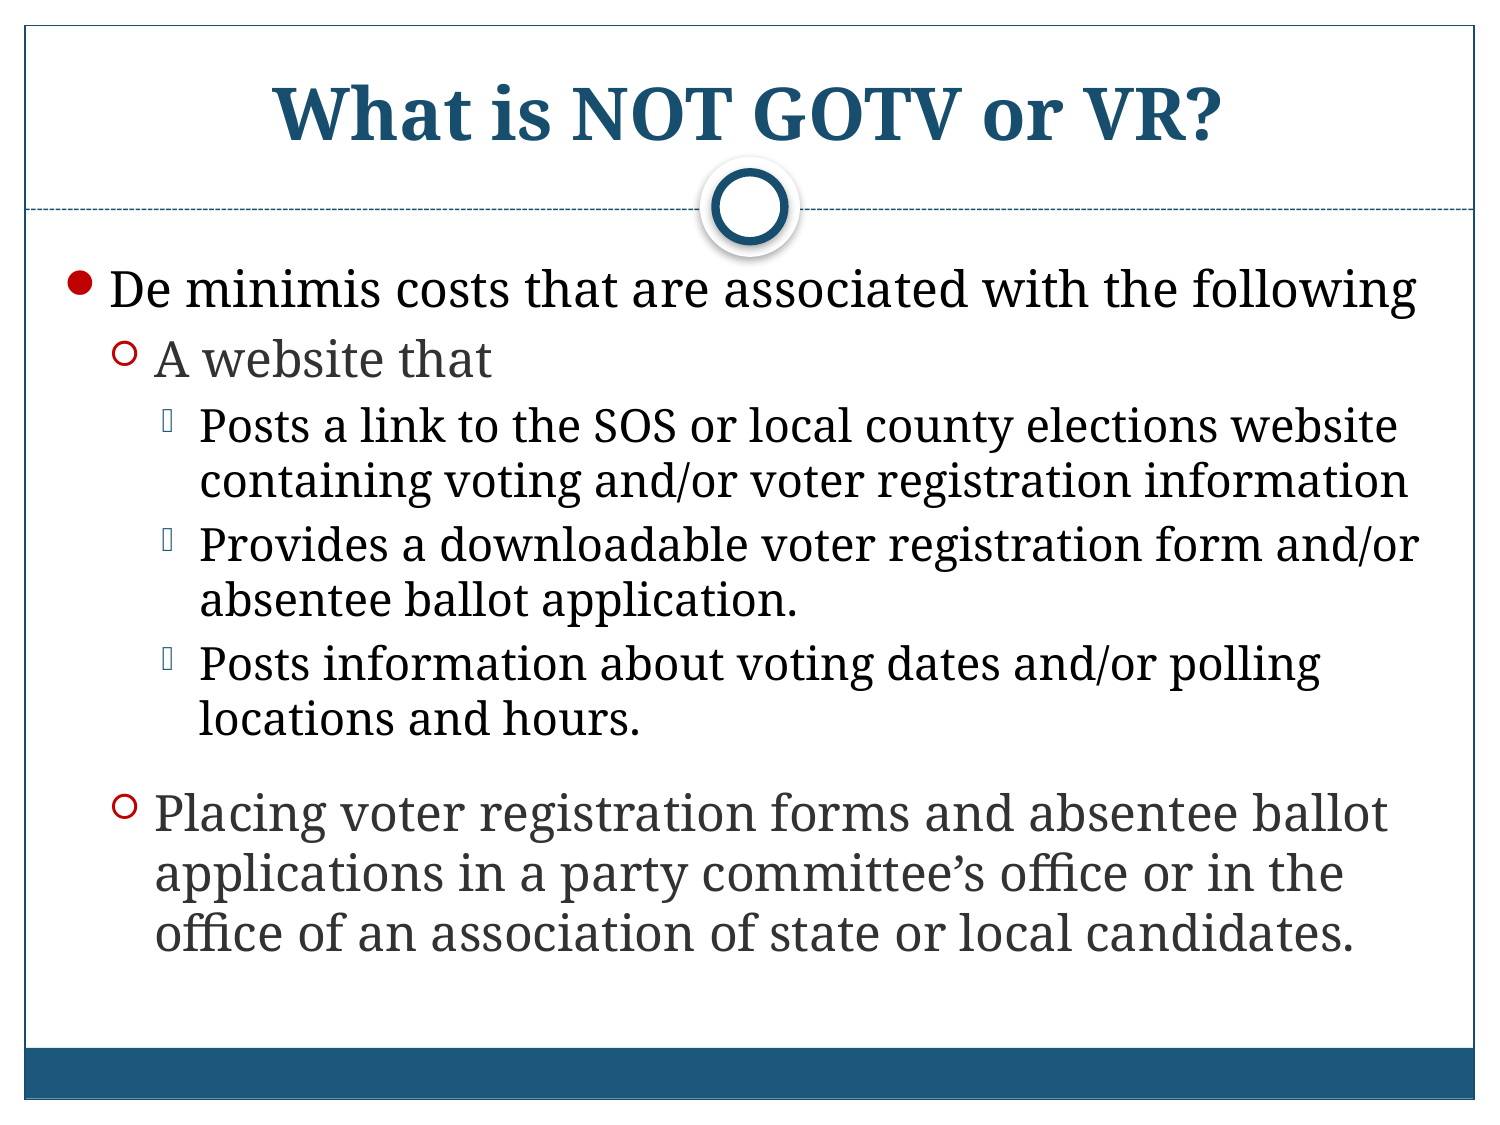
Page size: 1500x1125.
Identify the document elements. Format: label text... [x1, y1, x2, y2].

list De minimis costs that are associated with the following A website that Posts a link to the SOS or local county elections website containing voting and/or voter registration information Provides a downloadable voter registration form and/or absentee ballot application. Posts information about voting dates and/or polling locations and hours. Placing voter registration forms and absentee ballot applications in a party committee’s office or in the office of an association of state or local candidates. [49, 250, 1445, 1038]
title What is NOT GOTV or VR? [49, 37, 1450, 162]
